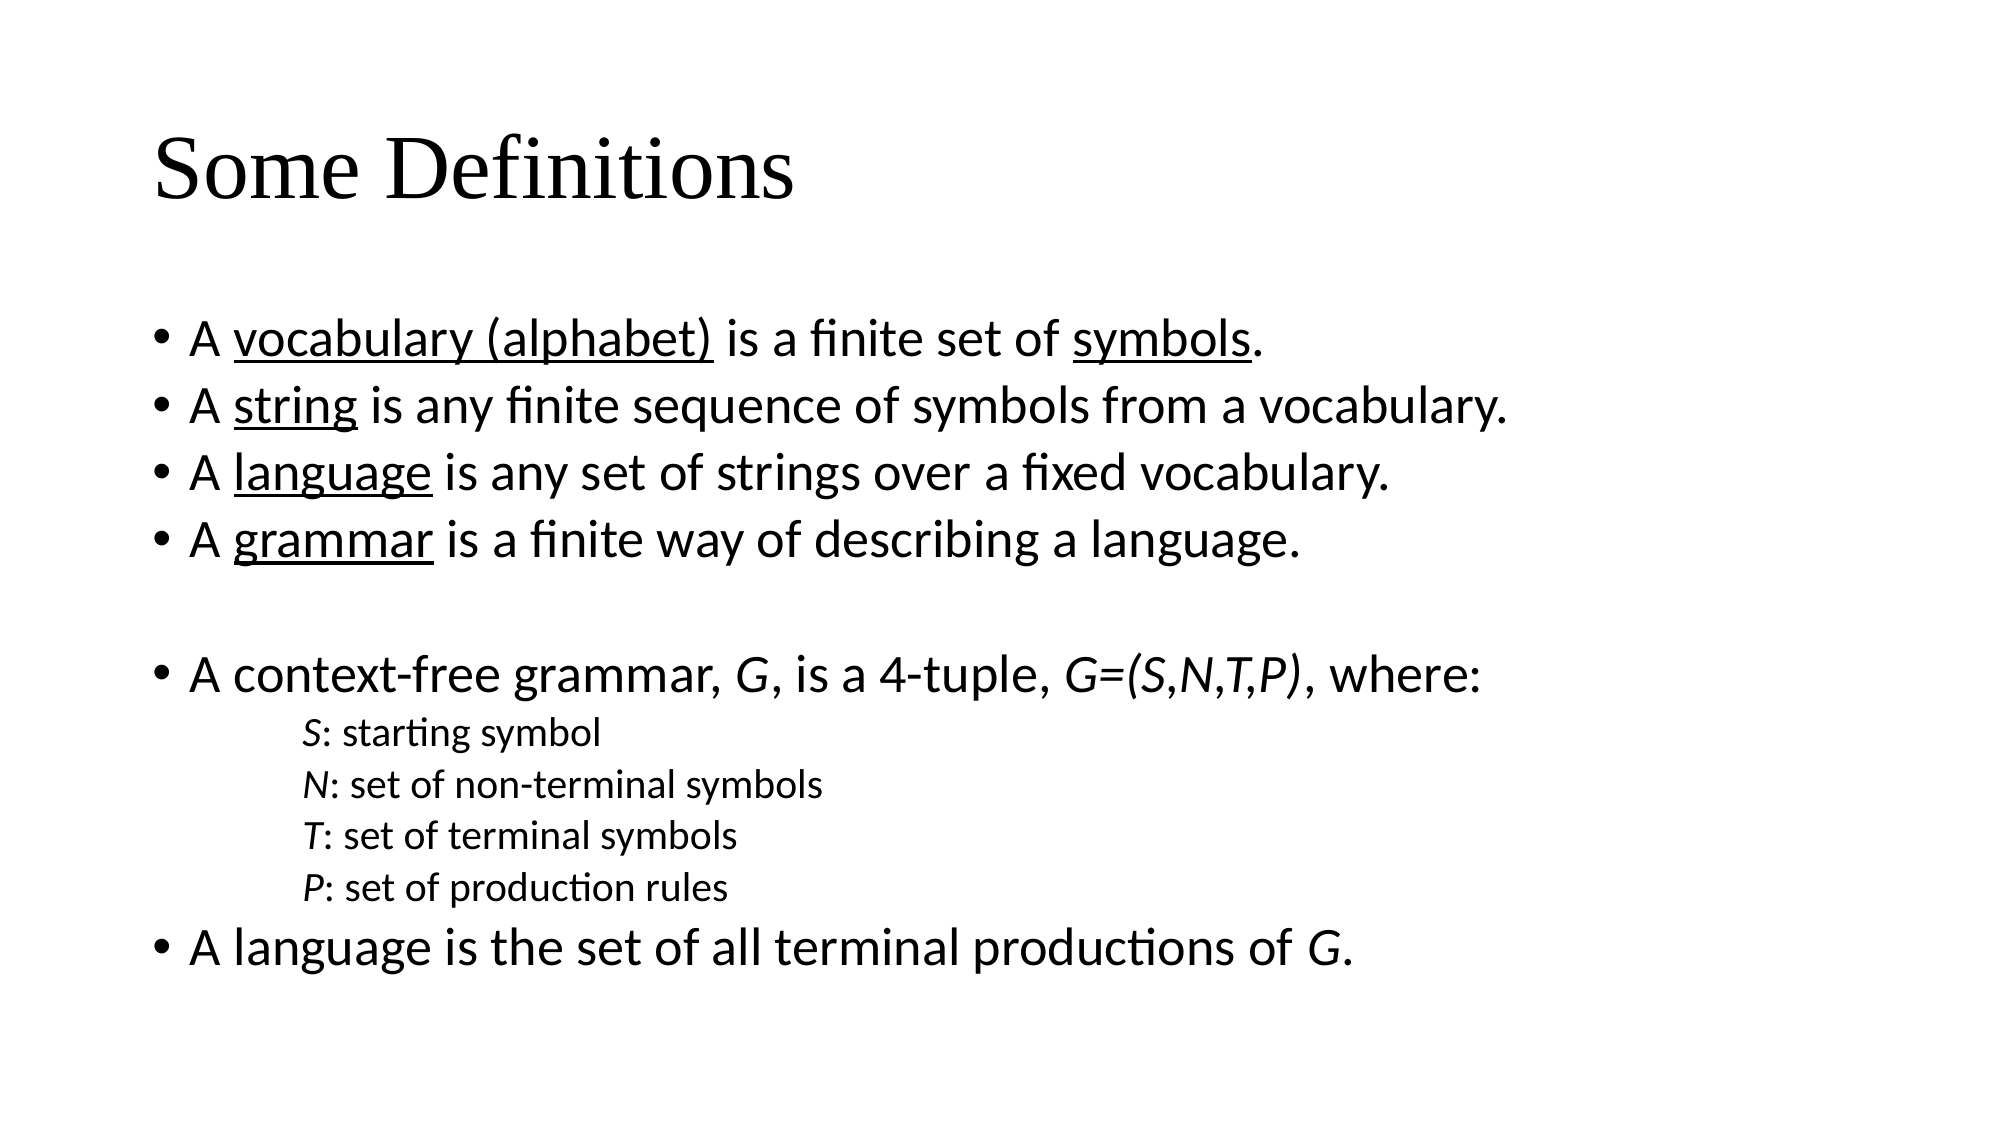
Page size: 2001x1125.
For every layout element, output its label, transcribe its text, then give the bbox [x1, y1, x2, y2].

title Some Definitions [137, 59, 1863, 278]
list A vocabulary (alphabet) is a finite set of symbols. A string is any finite sequence of symbols from a vocabulary. A language is any set of strings over a fixed vocabulary. A grammar is a finite way of describing a language. A context-free grammar, G, is a 4-tuple, G=(S,N,T,P), where: S: starting symbol N: set of non-terminal symbols T: set of terminal symbols P: set of production rules A language is the set of all terminal productions of G. [137, 299, 1863, 1014]
